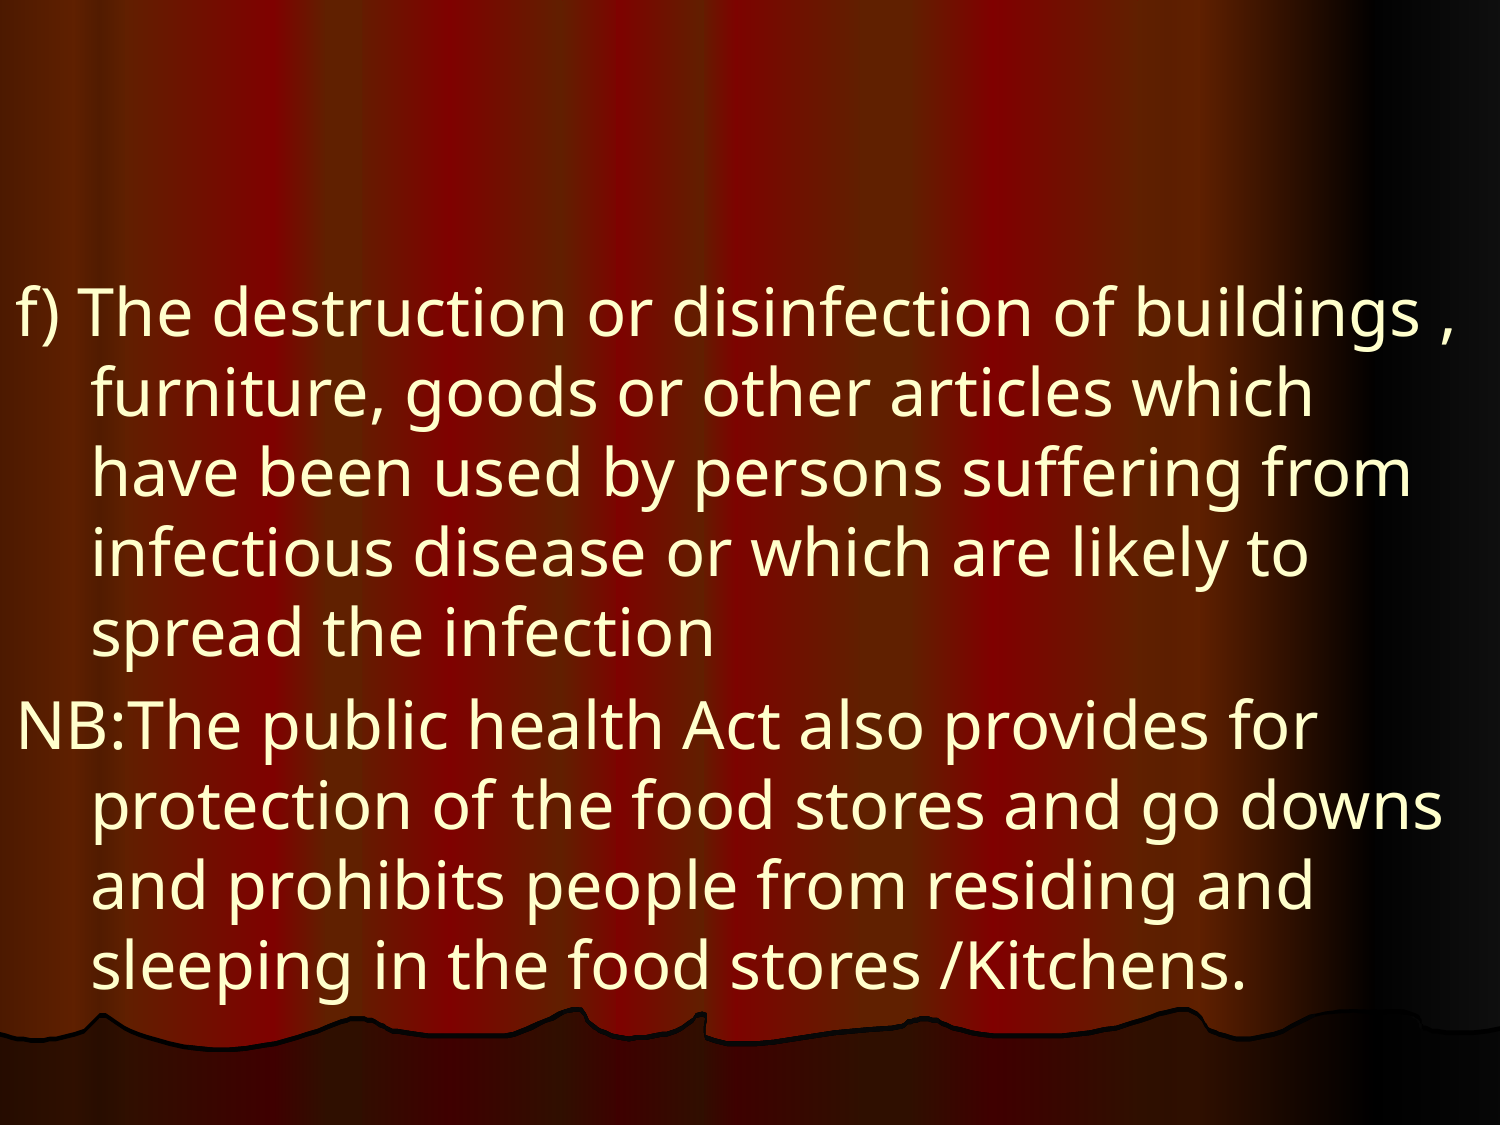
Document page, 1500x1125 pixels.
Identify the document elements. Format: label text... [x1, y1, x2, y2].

list f) The destruction or disinfection of buildings , furniture, goods or other articles which have been used by persons suffering from infectious disease or which are likely to spread the infection NB:The public health Act also provides for protection of the food stores and go downs and prohibits people from residing and sleeping in the food stores /Kitchens. [0, 262, 1500, 1125]
